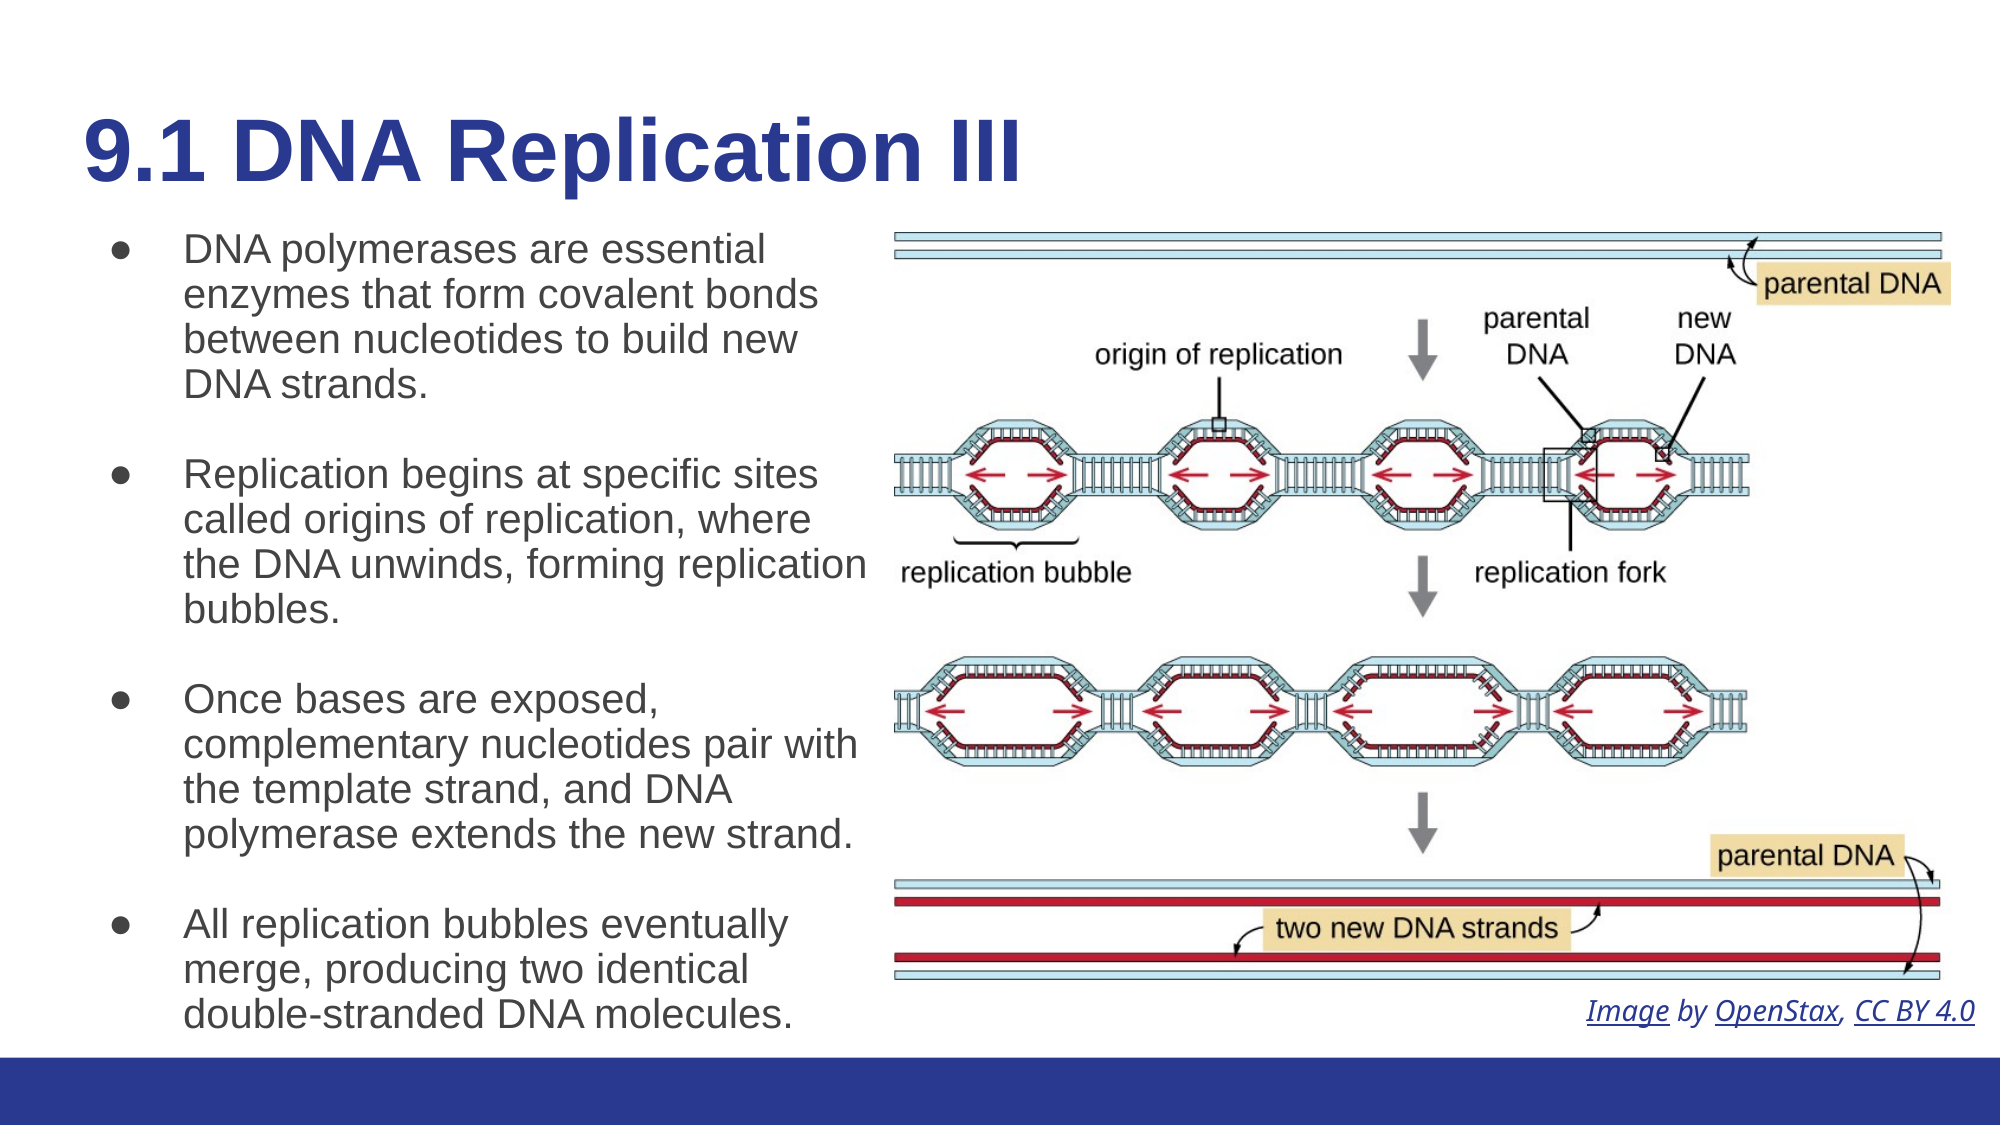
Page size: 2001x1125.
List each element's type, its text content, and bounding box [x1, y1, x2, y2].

title 9.1 DNA Replication III [68, 89, 1932, 223]
picture [893, 232, 1951, 980]
list DNA polymerases are essential enzymes that form covalent bonds between nucleotides to build new DNA strands. Replication begins at specific sites called origins of replication, where the DNA unwinds, forming replication bubbles. Once bases are exposed, complementary nucleotides pair with the template strand, and DNA polymerase extends the new strand. All replication bubbles eventually merge, producing two identical double-stranded DNA molecules. [68, 212, 895, 1036]
text_box Image by OpenStax, CC BY 4.0 [1571, 984, 2000, 1040]
